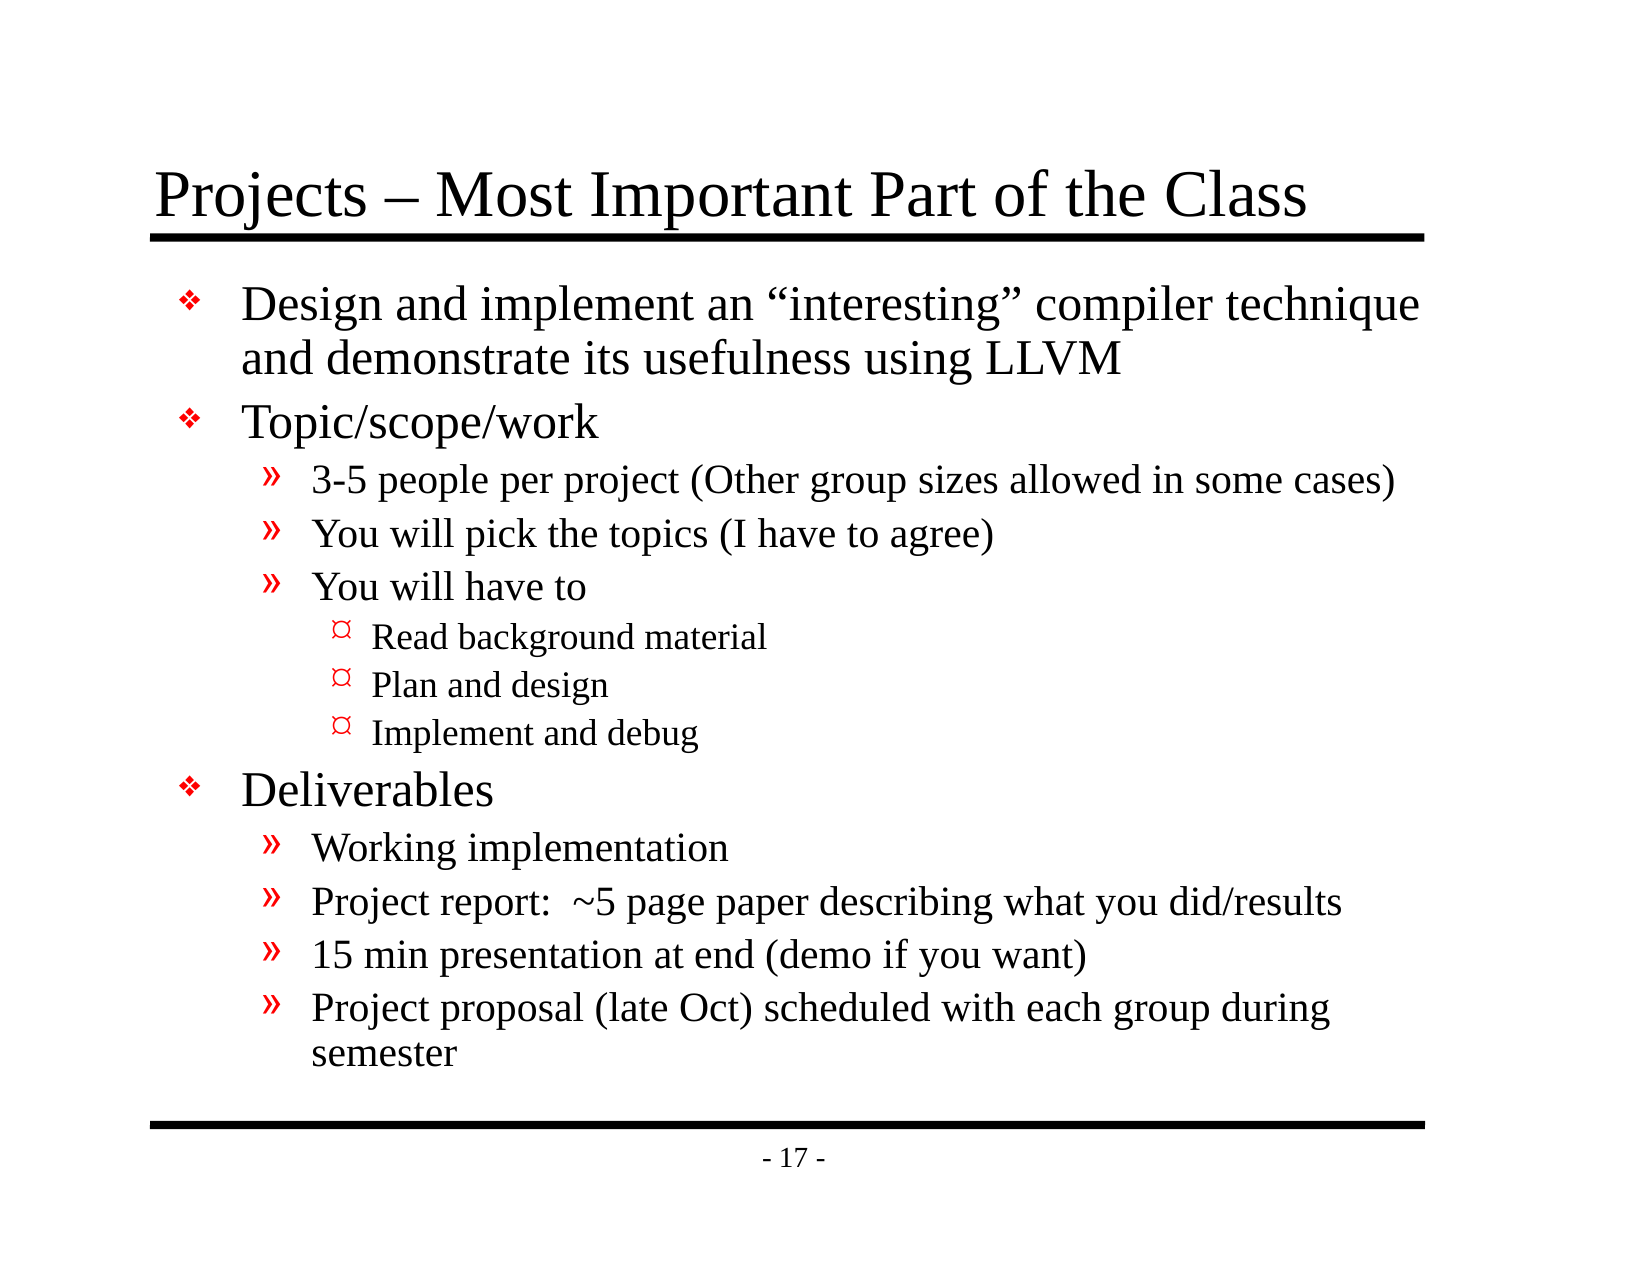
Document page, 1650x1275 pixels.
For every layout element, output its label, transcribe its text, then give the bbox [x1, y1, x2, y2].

title Projects – Most Important Part of the Class [137, 137, 1413, 238]
list Design and implement an “interesting” compiler technique and demonstrate its usefulness using LLVM Topic/scope/work 3-5 people per project (Other group sizes allowed in some cases) You will pick the topics (I have to agree) You will have to Read background material Plan and design Implement and debug Deliverables Working implementation Project report: ~5 page paper describing what you did/results 15 min presentation at end (demo if you want) Project proposal (late Oct) scheduled with each group during semester [162, 269, 1500, 1125]
